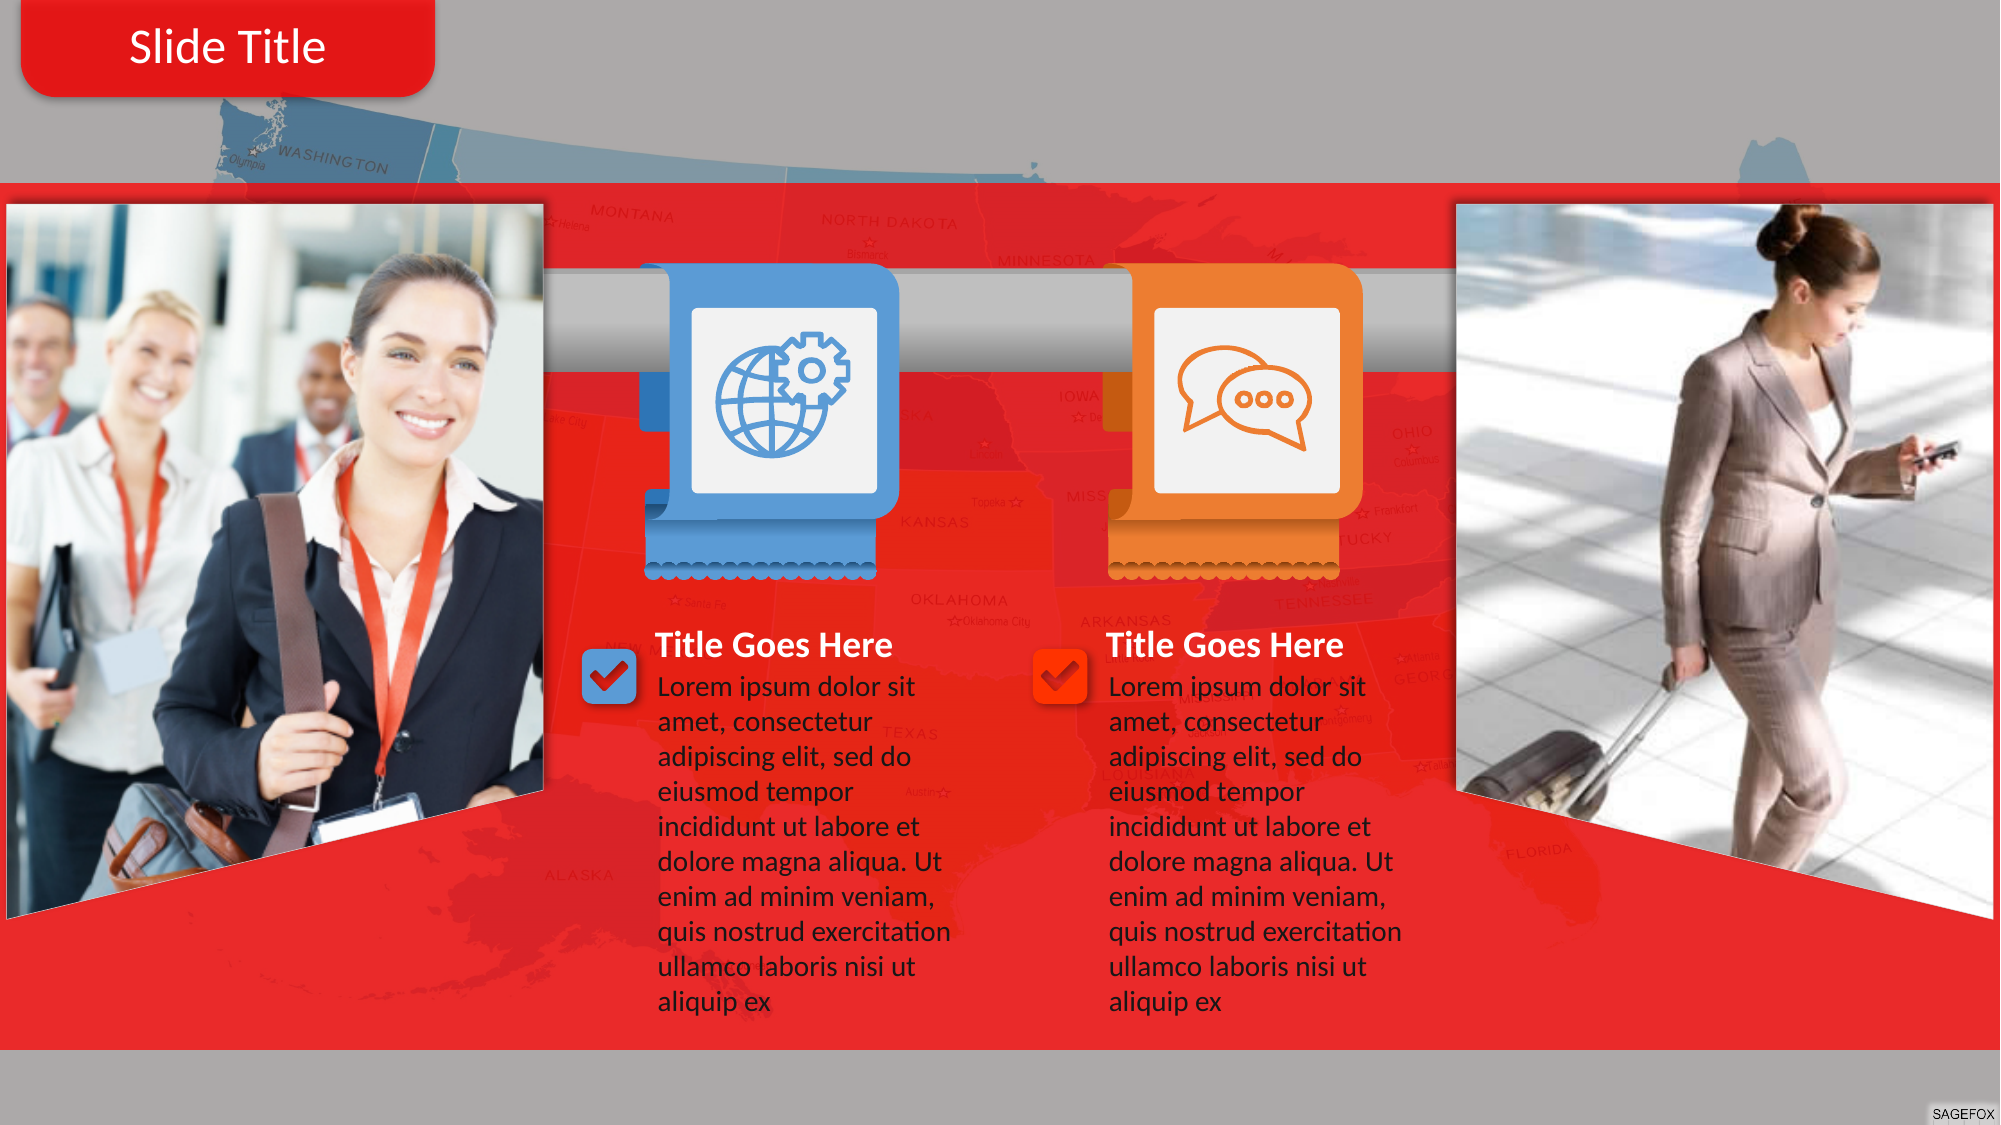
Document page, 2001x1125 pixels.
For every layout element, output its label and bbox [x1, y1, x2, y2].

text_box [1032, 648, 1088, 704]
text_box [1090, 612, 1431, 1029]
text_box [644, 263, 900, 581]
picture [6, 204, 544, 920]
picture [1929, 1108, 1997, 1125]
text_box [1102, 372, 1107, 432]
text_box [900, 268, 1107, 372]
text_box [581, 648, 637, 704]
picture [1456, 204, 1994, 920]
text_box [1363, 268, 1456, 372]
text_box [1107, 263, 1363, 581]
text_box [544, 268, 644, 372]
text_box [639, 372, 644, 432]
text_box [20, 0, 436, 98]
text_box [639, 612, 980, 1029]
